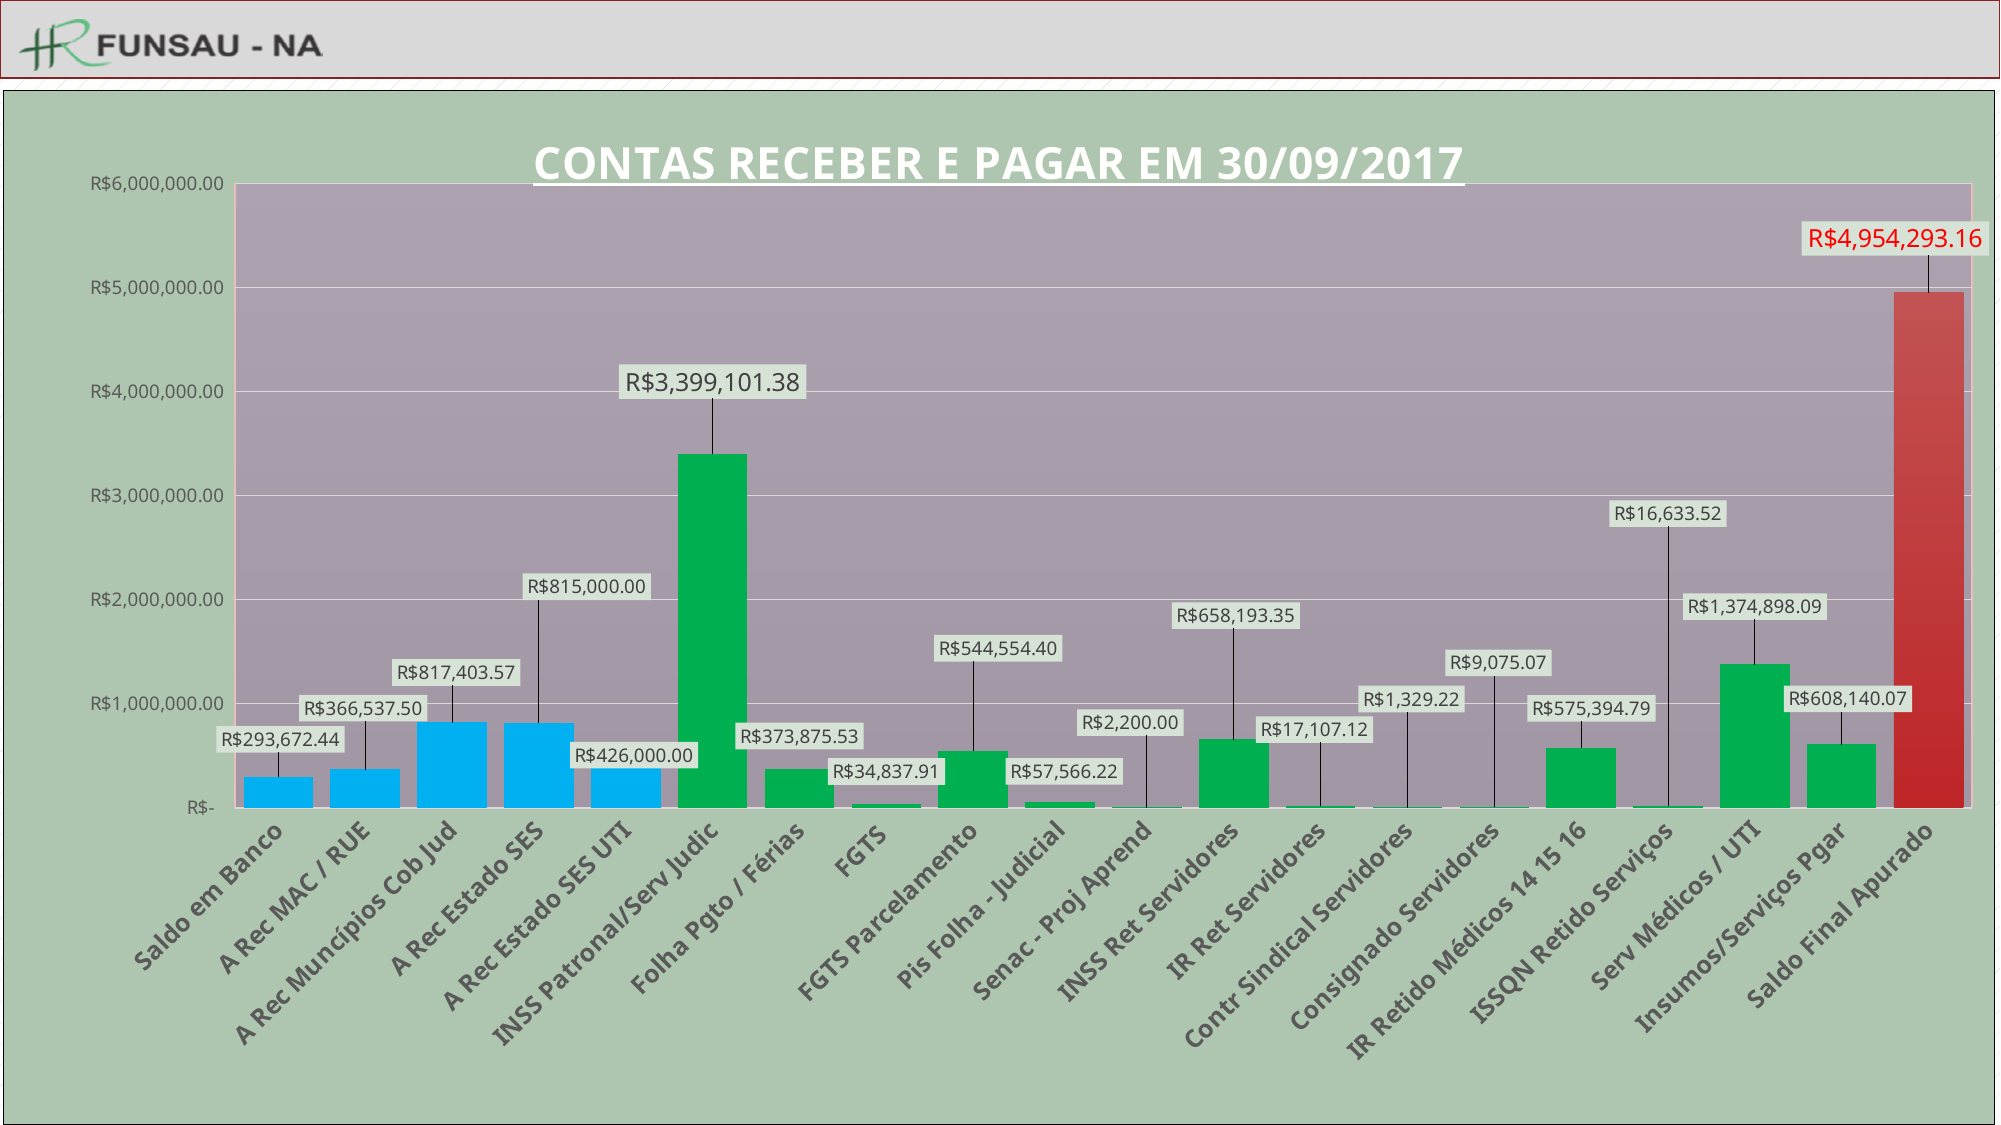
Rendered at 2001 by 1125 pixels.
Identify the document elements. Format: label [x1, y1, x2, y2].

text_box [0, 0, 2000, 79]
chart [3, 89, 1996, 1125]
picture [19, 19, 323, 71]
